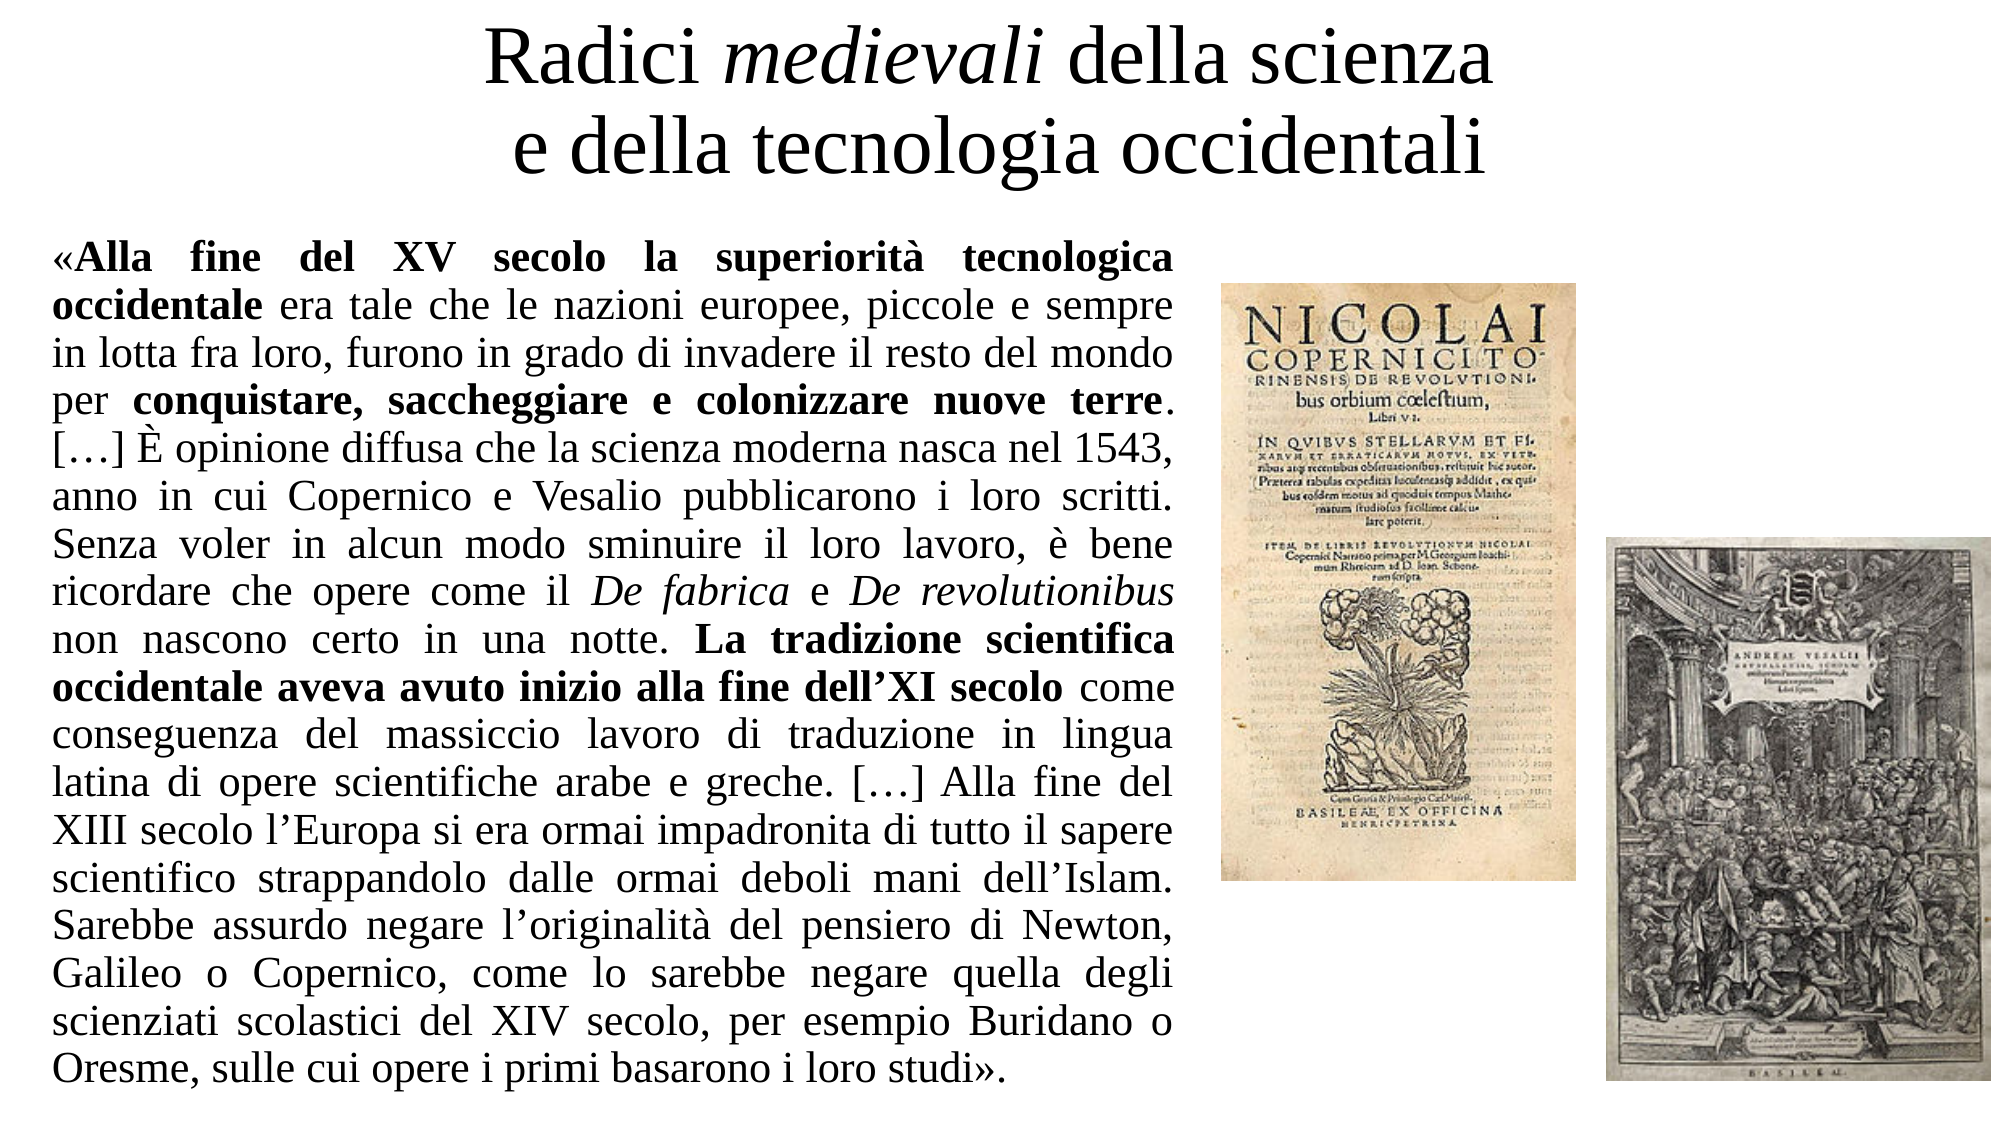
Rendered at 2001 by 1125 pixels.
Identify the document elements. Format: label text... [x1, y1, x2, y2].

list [1221, 283, 1576, 881]
picture [1606, 537, 1991, 1081]
title Radici medievali della scienza e della tecnologia occidentali [137, 0, 1863, 204]
list «Alla fine del XV secolo la superiorità tecnologica occidentale era tale che le nazioni europee, piccole e sempre in lotta fra loro, furono in grado di invadere il resto del mondo per conquistare, saccheggiare e colonizzare nuove terre. […] È opinione diffusa che la scienza moderna nasca nel 1543, anno in cui Copernico e Vesalio pubblicarono i loro scritti. Senza voler in alcun modo sminuire il loro lavoro, è bene ricordare che opere come il De fabrica e De revolutionibus non nascono certo in una notte. La tradizione scientifica occidentale aveva avuto inizio alla fine dell’XI secolo come conseguenza del massiccio lavoro di traduzione in lingua latina di opere scientifiche arabe e greche. […] Alla fine del XIII secolo l’Europa si era ormai impadronita di tutto il sapere scientifico strappandolo dalle ormai deboli mani dell’Islam. Sarebbe assurdo negare l’originalità del pensiero di Newton, Galileo o Copernico, come lo sarebbe negare quella degli scienziati scolastici del XIV secolo, per esempio Buridano o Oresme, sulle cui opere i primi basarono i loro studi». [36, 226, 1191, 1125]
